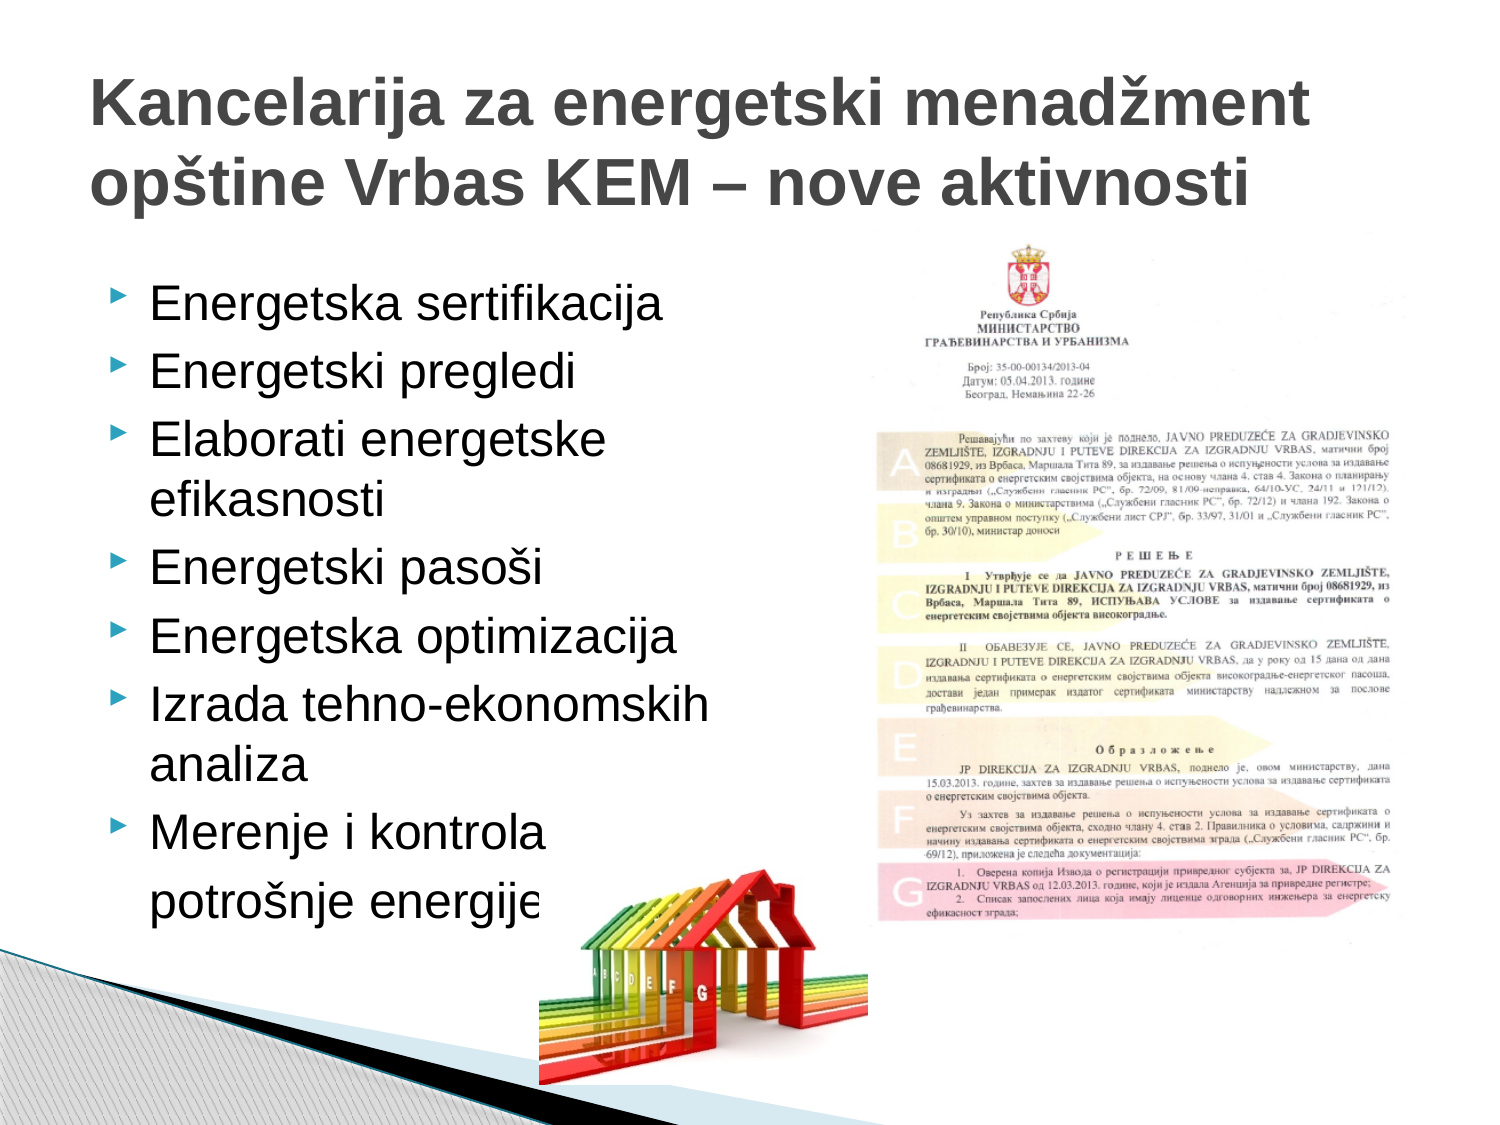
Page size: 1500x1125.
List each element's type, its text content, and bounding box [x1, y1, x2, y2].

list Energetska sertifikacija Energetski pregledi Elaborati energetske efikasnosti Energetski pasoši Energetska optimizacija Izrada tehno-ekonomskih analiza Merenje i kontrola potrošnje energije [75, 262, 750, 1005]
title Kancelarija za energetski menadžment opštine Vrbas KEM – nove aktivnosti [75, 45, 1425, 233]
picture [538, 222, 1407, 1085]
